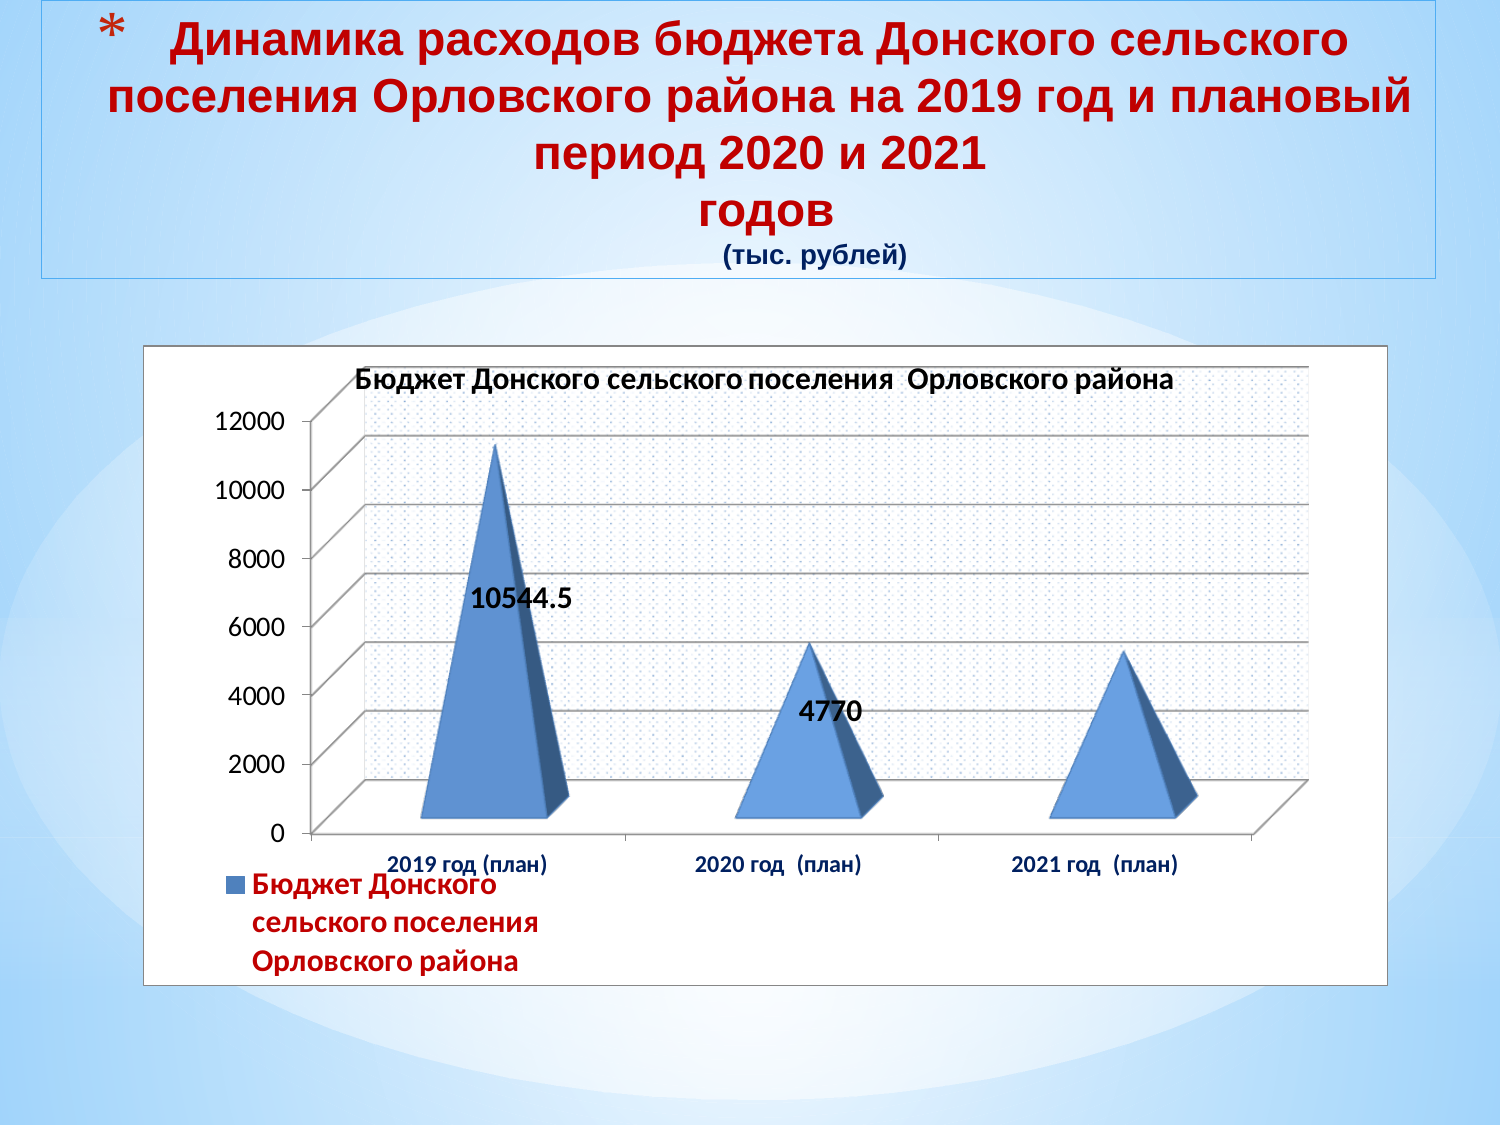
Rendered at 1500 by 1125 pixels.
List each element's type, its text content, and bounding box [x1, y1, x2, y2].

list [135, 337, 1395, 993]
title Динамика расходов бюджета Донского сельского поселения Орловского района на 2019 год и плановый период 2020 и 2021 годов (тыс. рублей) [41, 0, 1436, 279]
